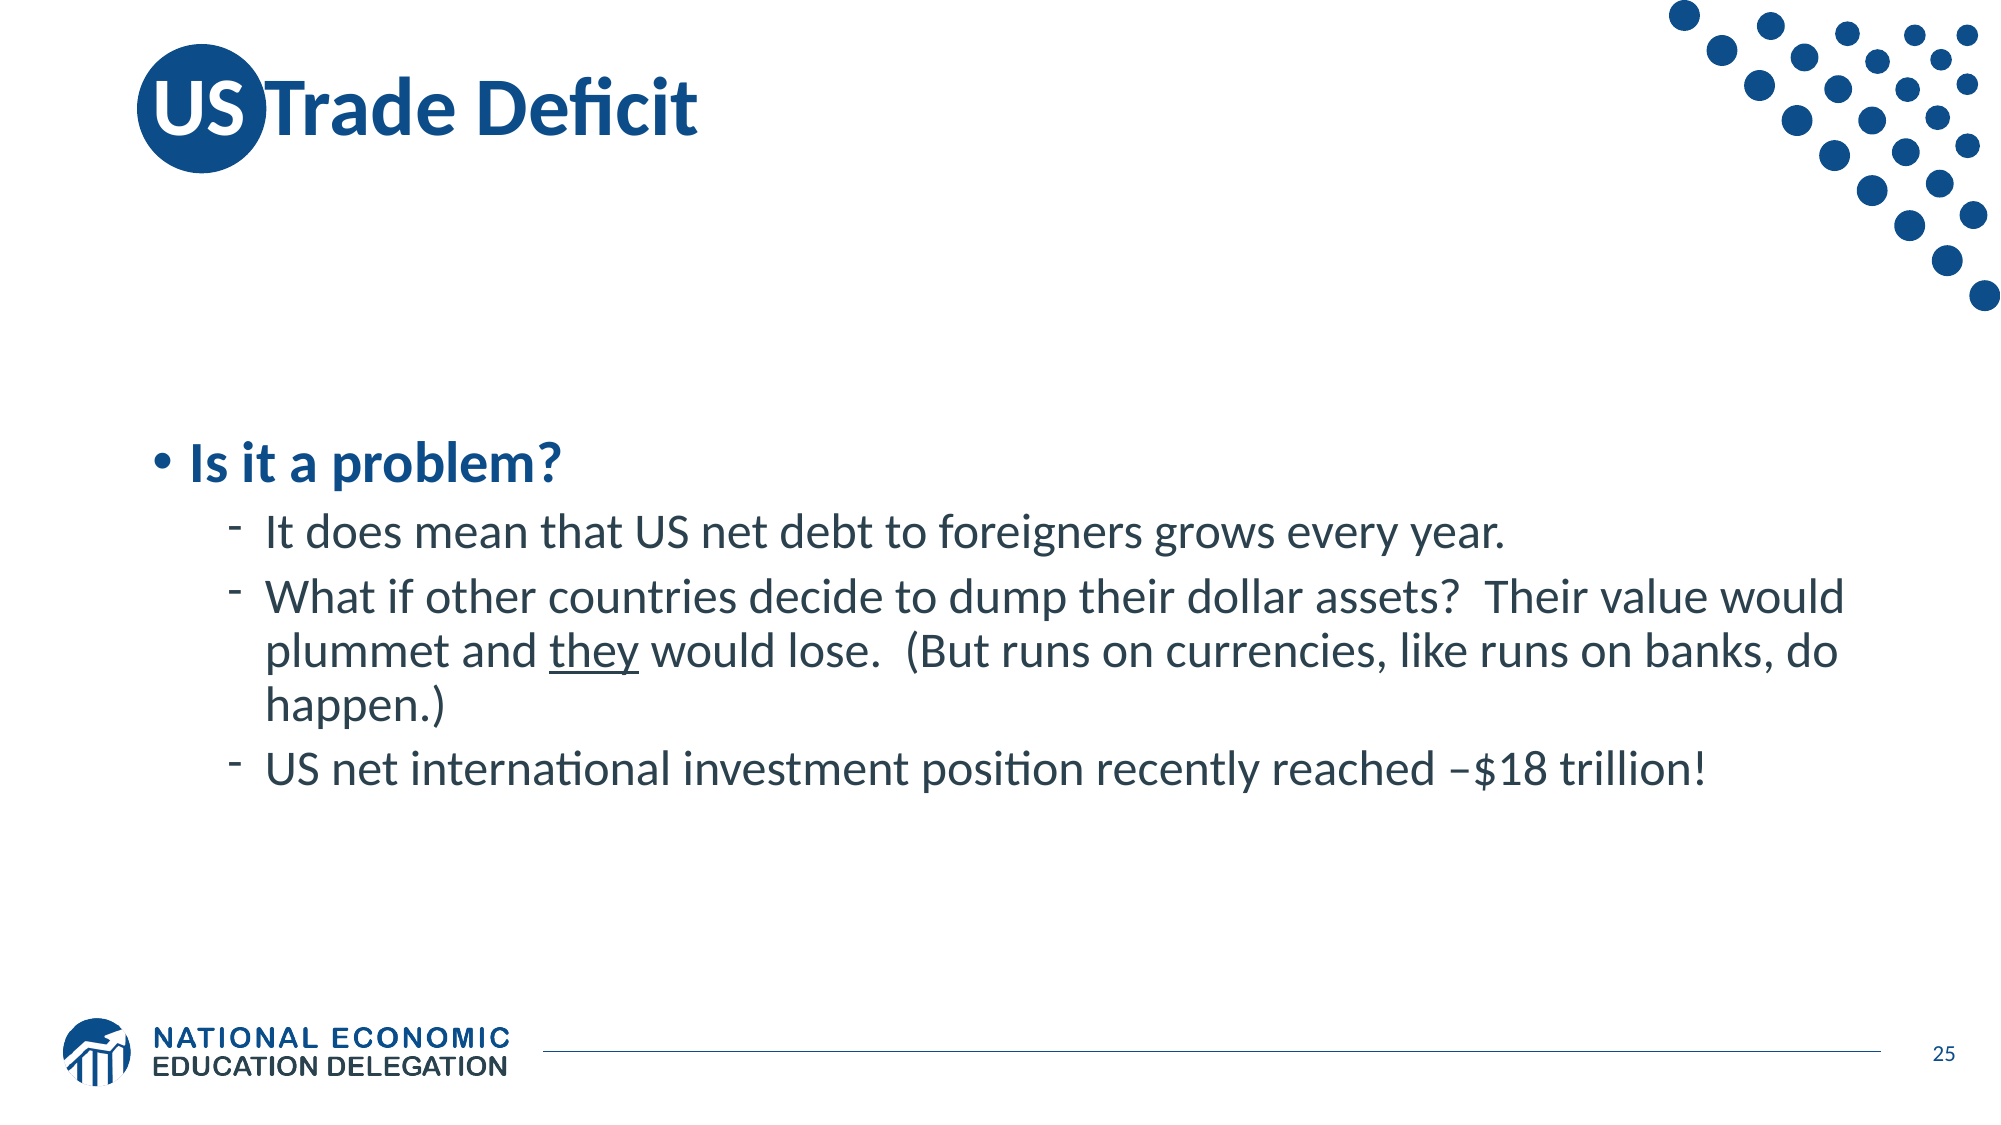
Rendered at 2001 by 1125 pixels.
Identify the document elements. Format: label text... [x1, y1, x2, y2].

title US Trade Deficit [137, 0, 1863, 218]
slide_number 25 [1521, 1022, 1972, 1082]
list Is it a problem? It does mean that US net debt to foreigners grows every year. What if other countries decide to dump their dollar assets? Their value would plummet and they would lose. (But runs on currencies, like runs on banks, do happen.) US net international investment position recently reached –$18 trillion! [137, 257, 1863, 972]
picture [55, 1013, 520, 1091]
